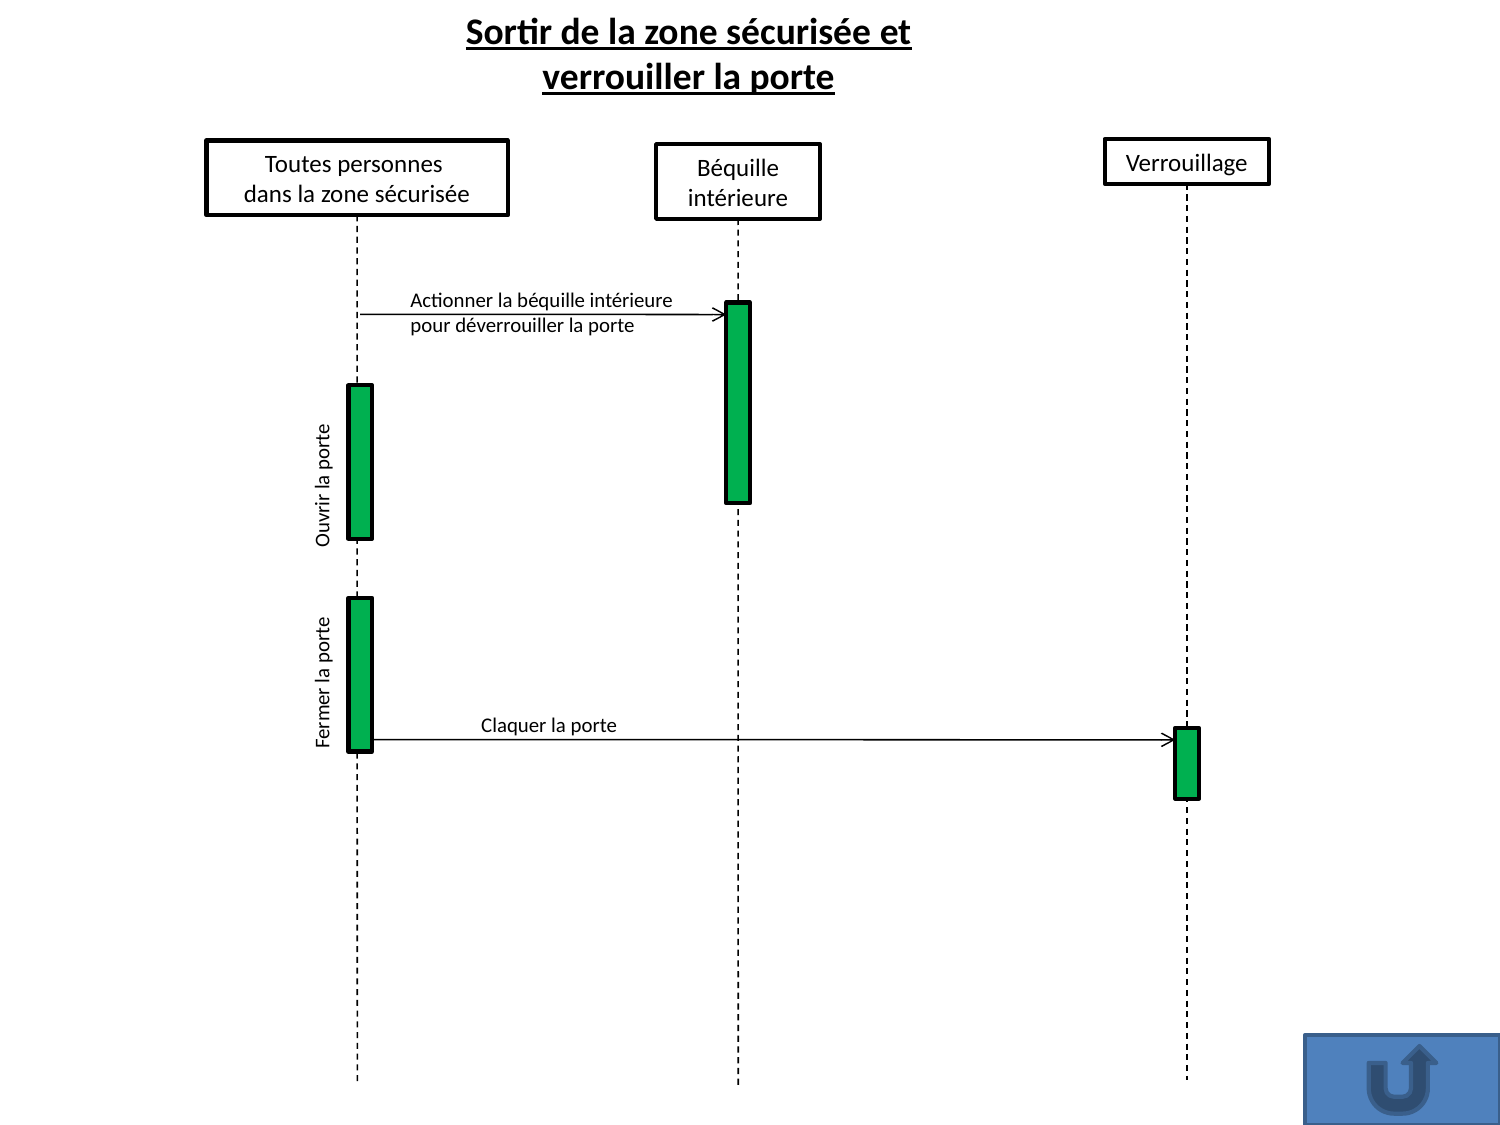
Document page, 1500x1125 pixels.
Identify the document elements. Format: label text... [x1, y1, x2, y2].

text_box Béquille intérieure [654, 142, 822, 221]
text_box [346, 662, 374, 754]
text_box Actionner la béquille intérieure pour déverrouiller la porte [395, 324, 703, 344]
text_box Toutes personnes dans la zone sécurisée [204, 138, 510, 217]
text_box Fermer la porte [301, 597, 341, 648]
text_box [1303, 1033, 1500, 1125]
text_box [724, 300, 752, 505]
text_box Sortir de la zone sécurisée et verrouiller la porte [419, 0, 959, 105]
text_box Ouvrir la porte [301, 397, 341, 563]
text_box Actionner la béquille intérieure pour déverrouiller la porte [395, 278, 703, 312]
text_box Fermer la porte [301, 658, 341, 764]
text_box Verrouillage [1103, 137, 1271, 186]
text_box [1173, 726, 1201, 801]
text_box [346, 383, 374, 541]
text_box Claquer la porte [395, 704, 703, 737]
text_box [346, 596, 374, 648]
